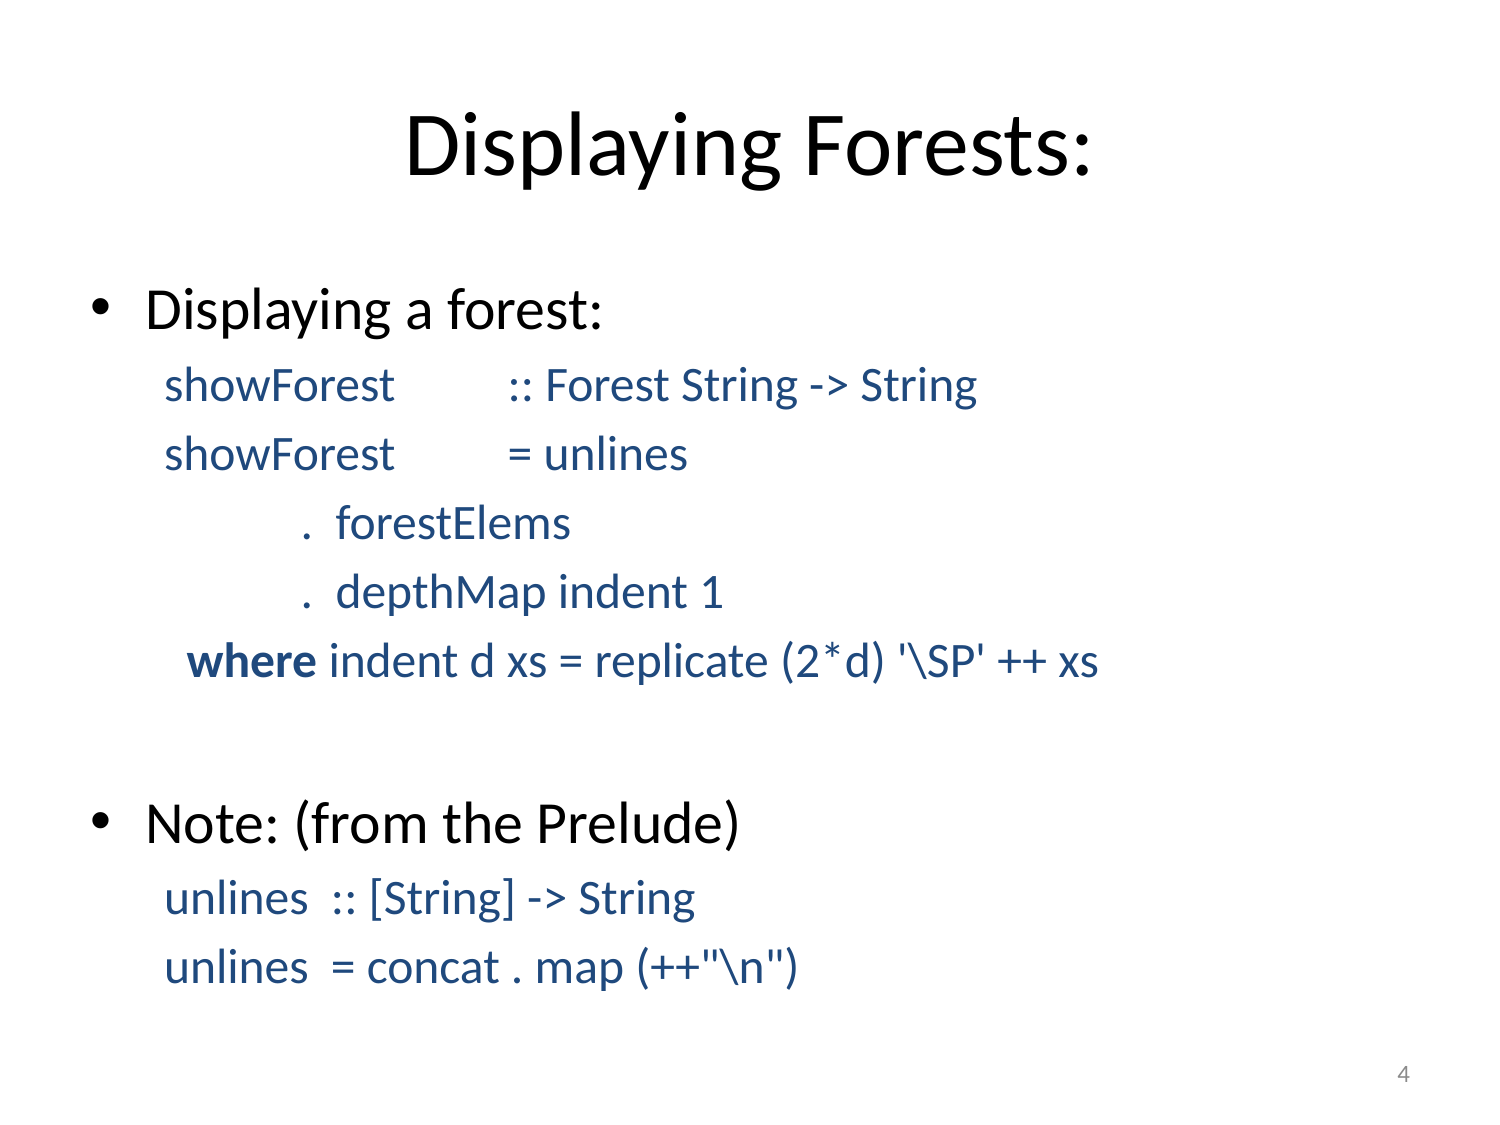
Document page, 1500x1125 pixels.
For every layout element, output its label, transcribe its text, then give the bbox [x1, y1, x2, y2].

title Displaying Forests: [75, 45, 1425, 233]
slide_number 4 [1074, 1042, 1425, 1103]
list Displaying a forest: showForest :: Forest String -> String showForest = unlines . forestElems . depthMap indent 1 where indent d xs = replicate (2*d) '\SP' ++ xs Note: (from the Prelude) unlines :: [String] -> String unlines = concat . map (++"\n") [75, 262, 1425, 1005]
